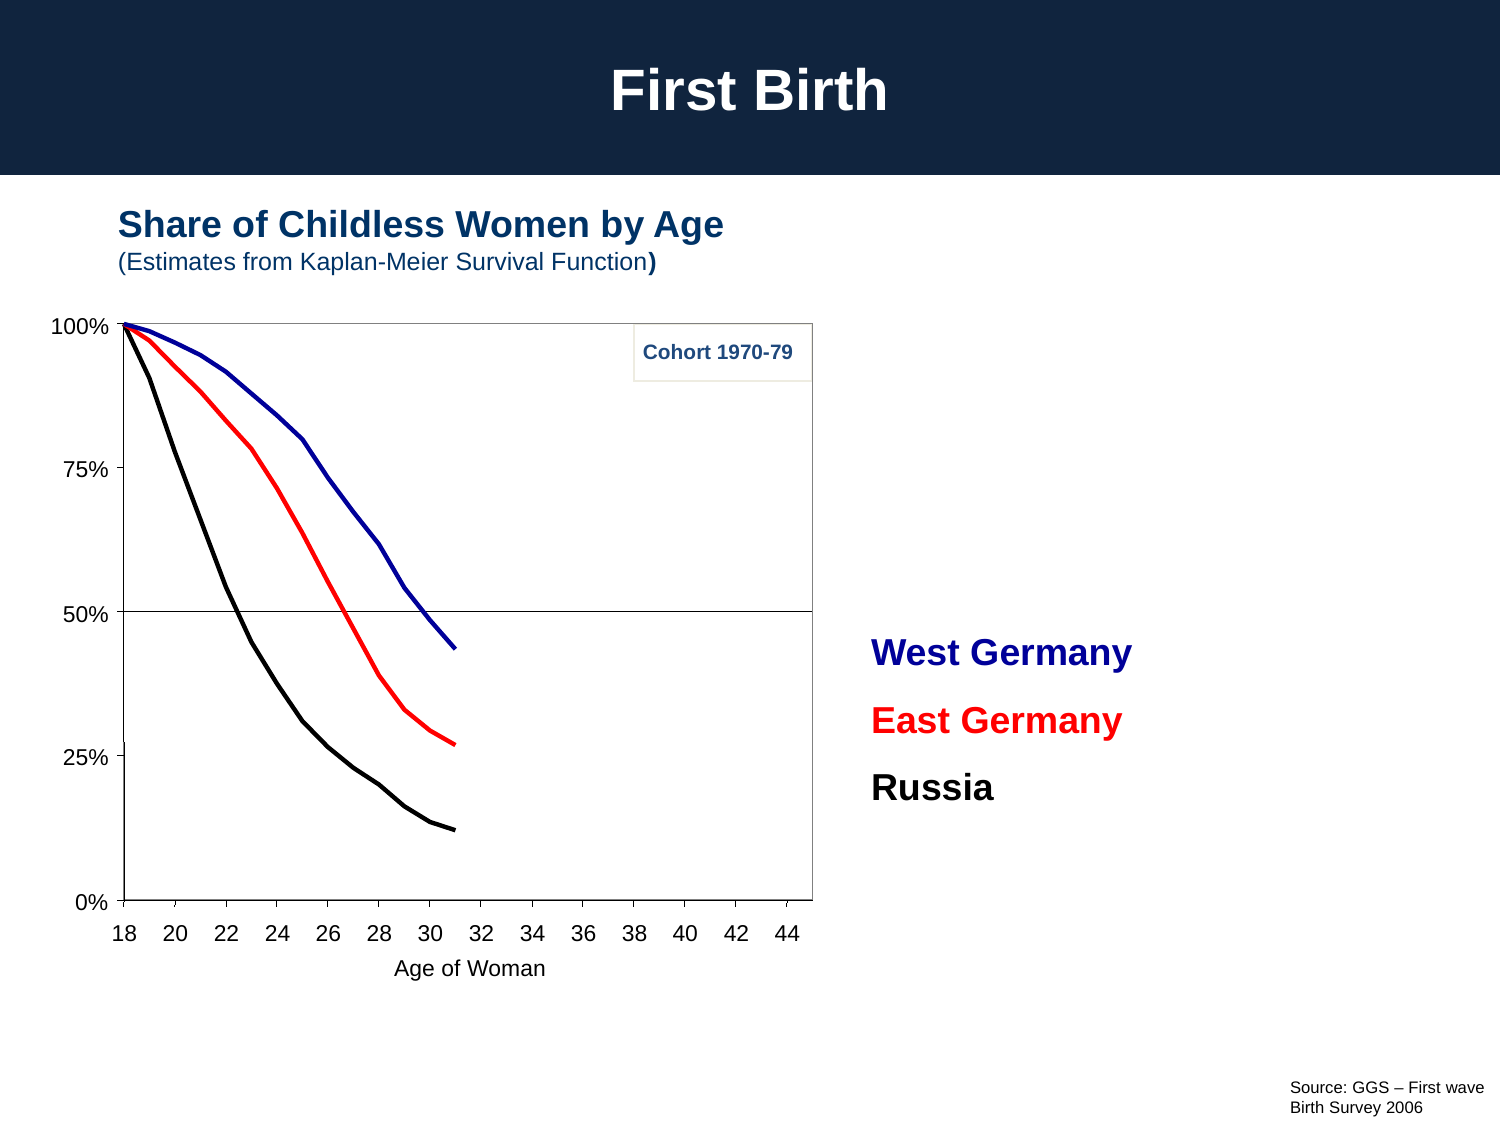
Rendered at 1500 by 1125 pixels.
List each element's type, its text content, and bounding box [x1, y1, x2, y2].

text_box [123, 323, 813, 900]
text_box 38 [621, 918, 648, 947]
text_box 42 [723, 918, 750, 947]
text_box Share of Childless Women by Age (Estimates from Kaplan-Meier Survival Function) [103, 177, 740, 283]
text_box Source: GGS – First wave Birth Survey 2006 [1275, 1069, 1500, 1125]
text_box 50% [62, 599, 109, 627]
text_box 44 [774, 918, 801, 947]
text_box 25% [62, 742, 109, 771]
text_box 20 [162, 918, 189, 947]
text_box 28 [366, 918, 393, 947]
text_box 30 [417, 918, 444, 947]
text_box 40 [672, 918, 699, 947]
text_box [123, 323, 456, 650]
text_box First Birth [0, 0, 1500, 177]
text_box [124, 325, 456, 746]
text_box 100% [50, 311, 110, 339]
text_box 24 [264, 918, 291, 947]
text_box 36 [570, 918, 597, 947]
text_box [124, 326, 456, 831]
text_box 34 [519, 918, 546, 947]
text_box 32 [468, 918, 495, 947]
text_box 18 [111, 918, 138, 947]
text_box 26 [315, 918, 342, 947]
text_box West Germany East Germany Russia [856, 598, 1500, 816]
text_box Age of Woman [394, 953, 546, 982]
text_box 22 [213, 918, 240, 947]
text_box 75% [62, 454, 109, 483]
text_box 0% [75, 887, 109, 916]
